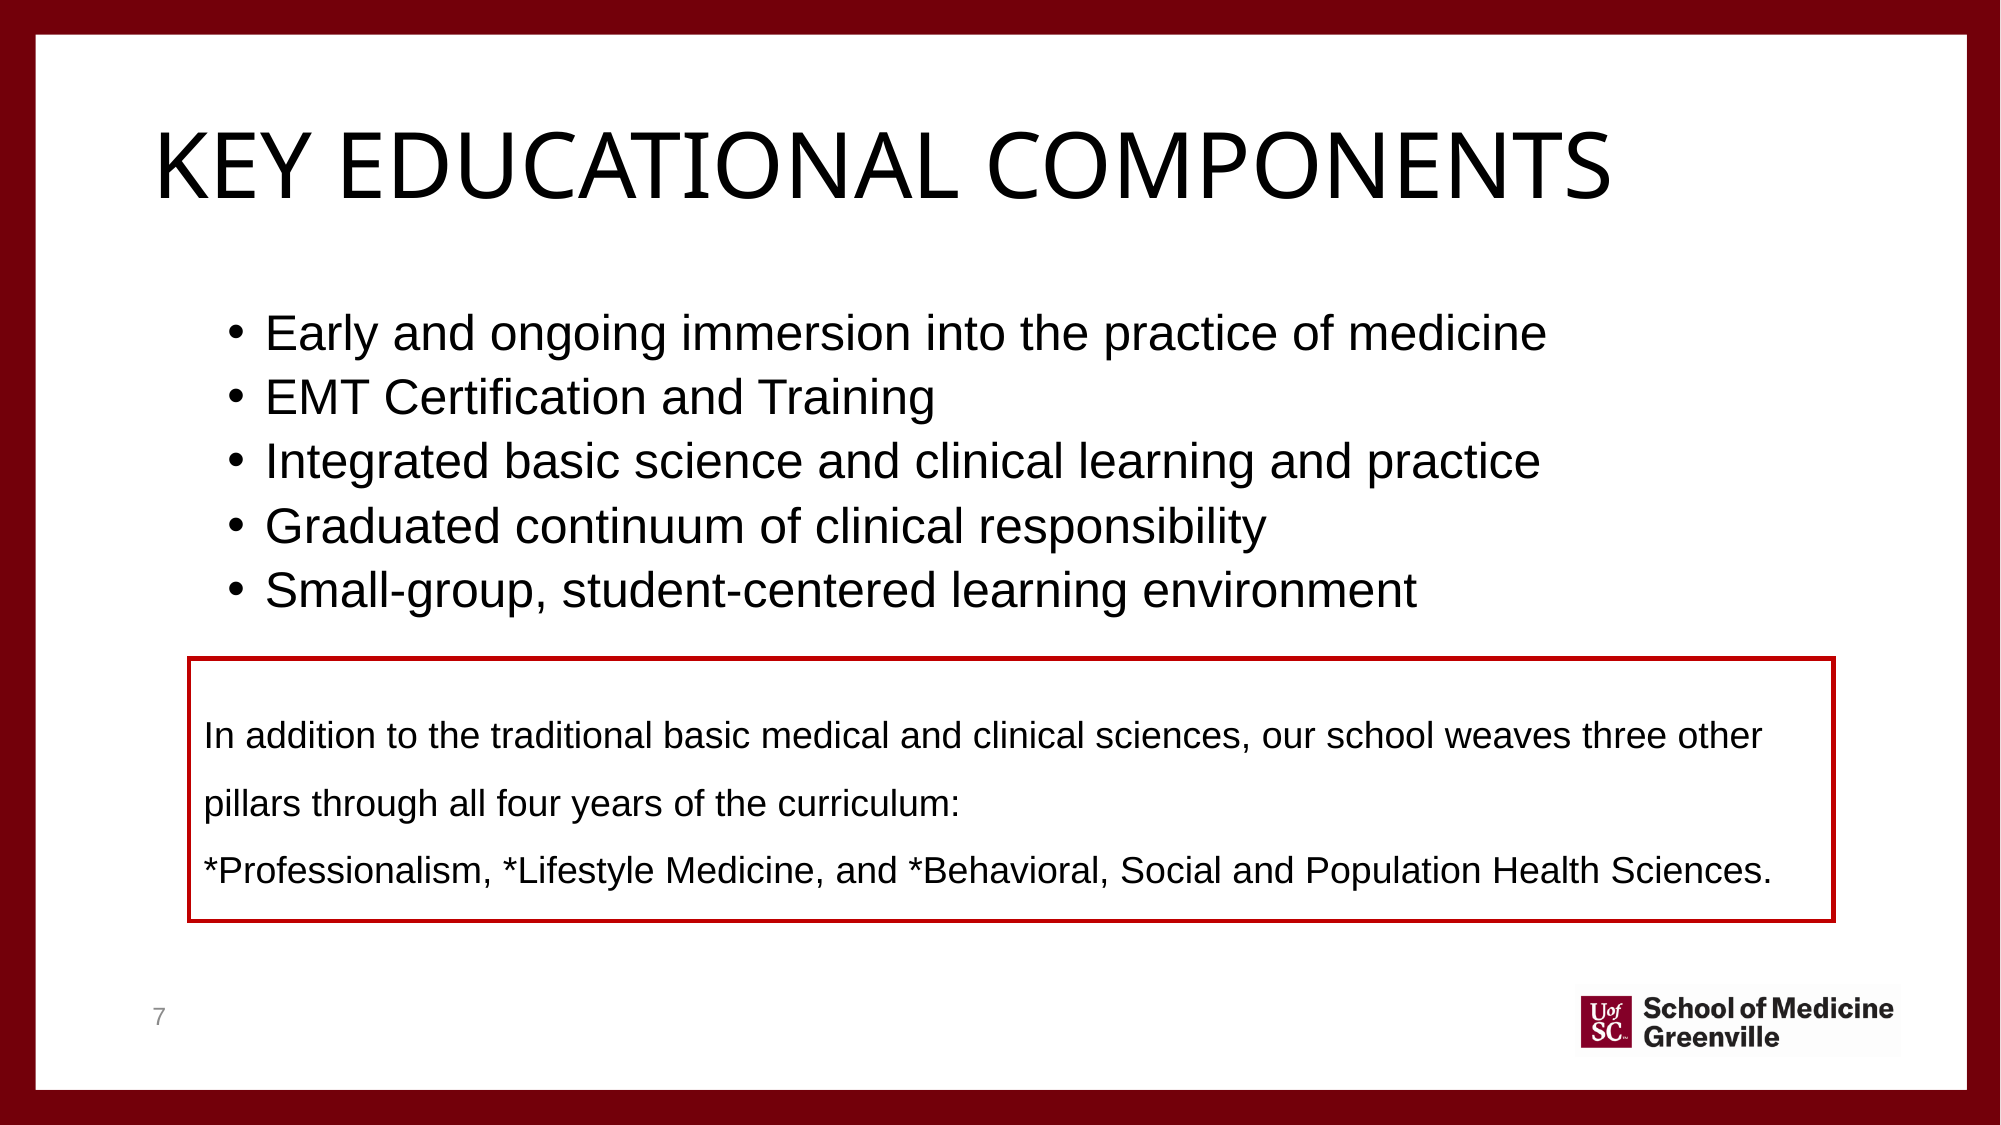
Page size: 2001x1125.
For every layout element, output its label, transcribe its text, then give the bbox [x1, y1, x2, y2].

text_box In addition to the traditional basic medical and clinical sciences, our school weaves three other pillars through all four years of the curriculum: *Professionalism, *Lifestyle Medicine, and *Behavioral, Social and Population Health Sciences. [188, 658, 1834, 921]
picture [0, 0, 2001, 1125]
slide_number 7 [137, 984, 570, 1045]
title Key educational components [137, 59, 1863, 278]
list Early and ongoing immersion into the practice of medicine EMT Certification and Training Integrated basic science and clinical learning and practice Graduated continuum of clinical responsibility Small-group, student-centered learning environment [137, 299, 1863, 955]
